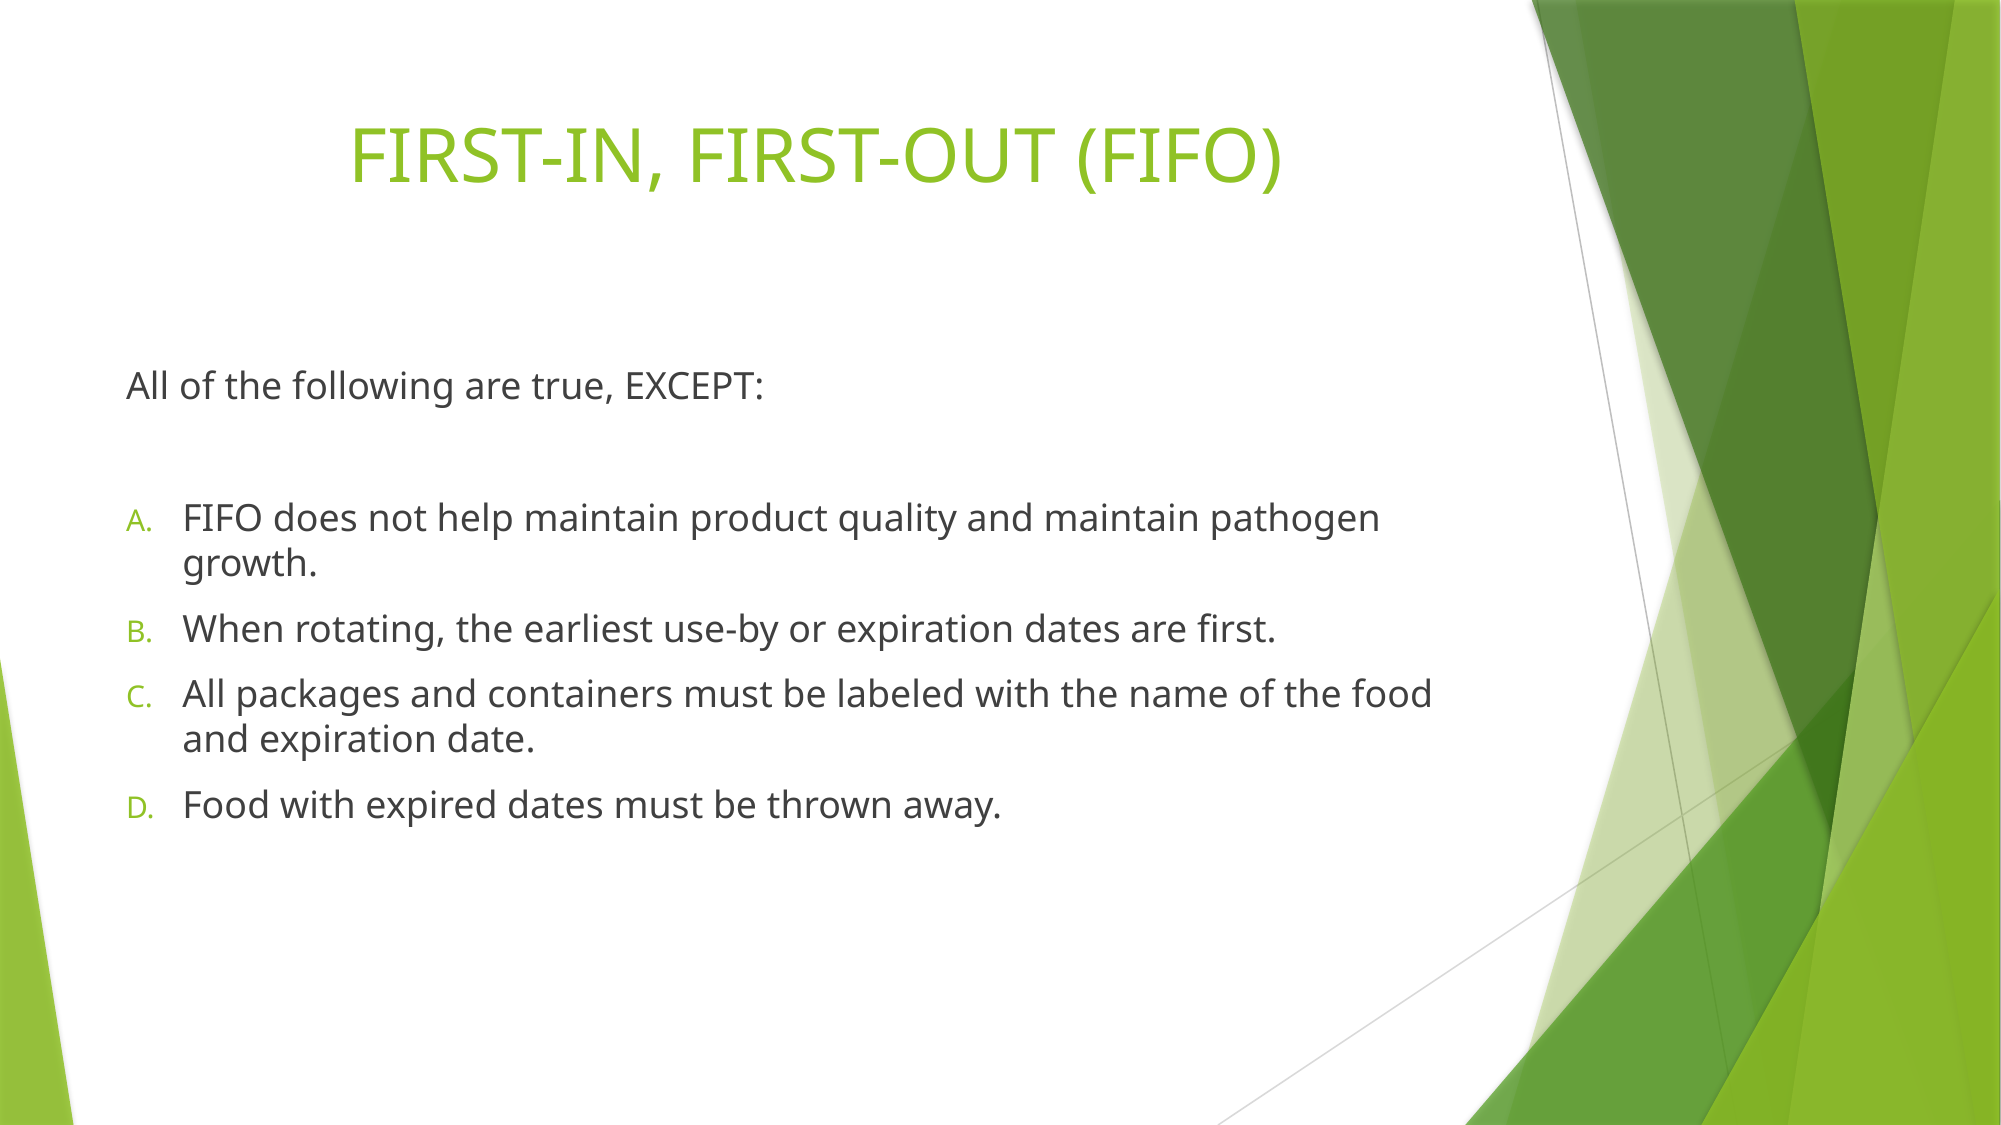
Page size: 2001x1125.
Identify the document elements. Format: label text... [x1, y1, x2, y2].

list All of the following are true, EXCEPT: FIFO does not help maintain product quality and maintain pathogen growth. When rotating, the earliest use-by or expiration dates are first. All packages and containers must be labeled with the name of the food and expiration date. Food with expired dates must be thrown away. [111, 354, 1522, 992]
title FIRST-IN, FIRST-OUT (FIFO) [111, 99, 1522, 225]
